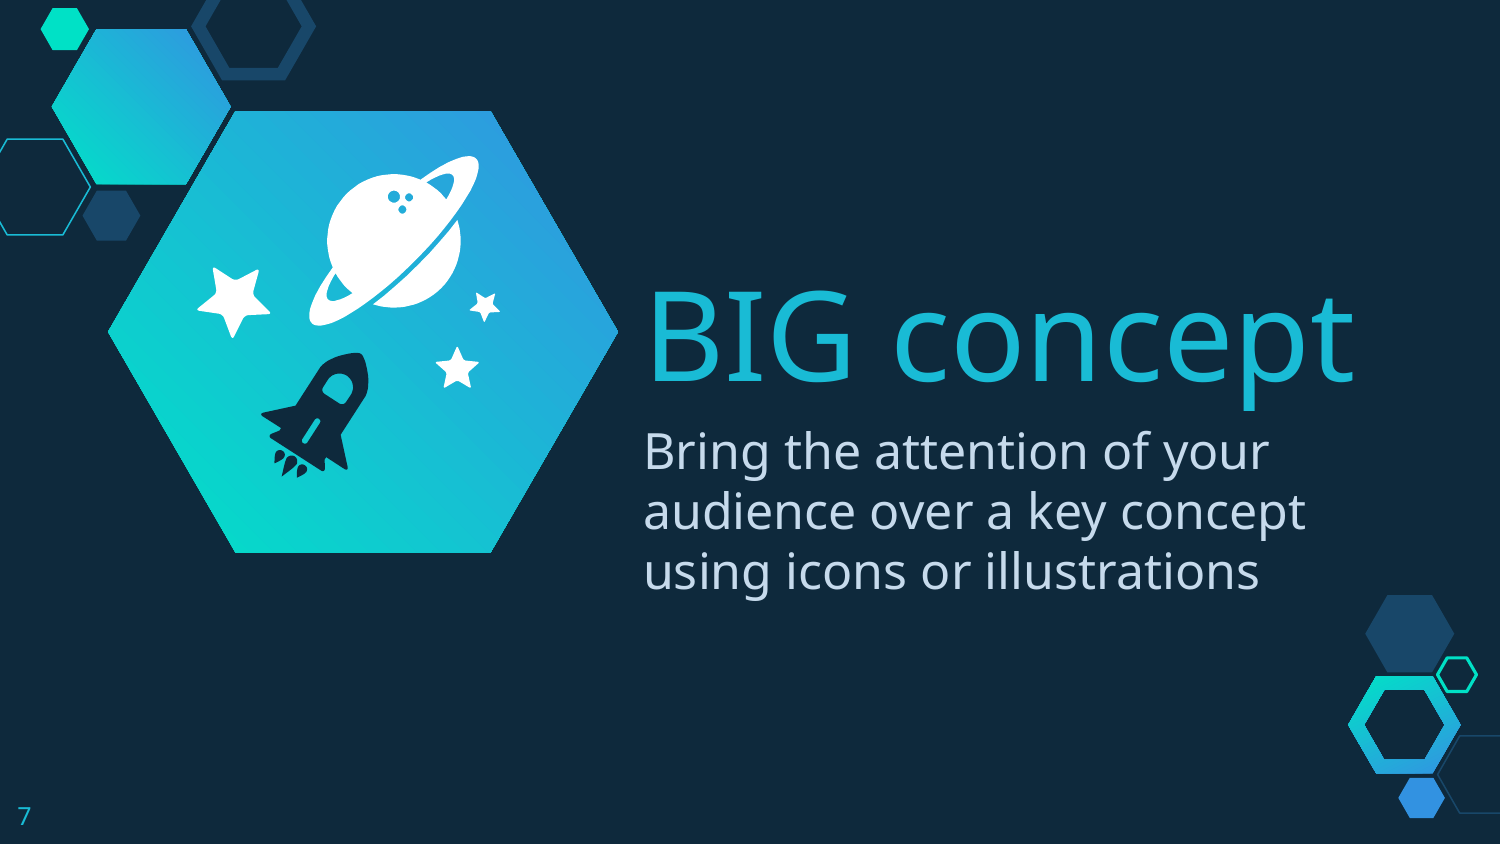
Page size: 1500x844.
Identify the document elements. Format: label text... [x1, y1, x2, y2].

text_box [309, 155, 479, 326]
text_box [263, 360, 377, 475]
title BIG concept [628, 241, 1447, 433]
text_box [483, 293, 500, 322]
subtitle Bring the attention of your audience over a key concept using icons or illustrations [628, 404, 1339, 534]
text_box [435, 346, 479, 388]
slide_number ‹#› [2, 785, 93, 844]
text_box [108, 111, 618, 553]
text_box [197, 267, 271, 338]
